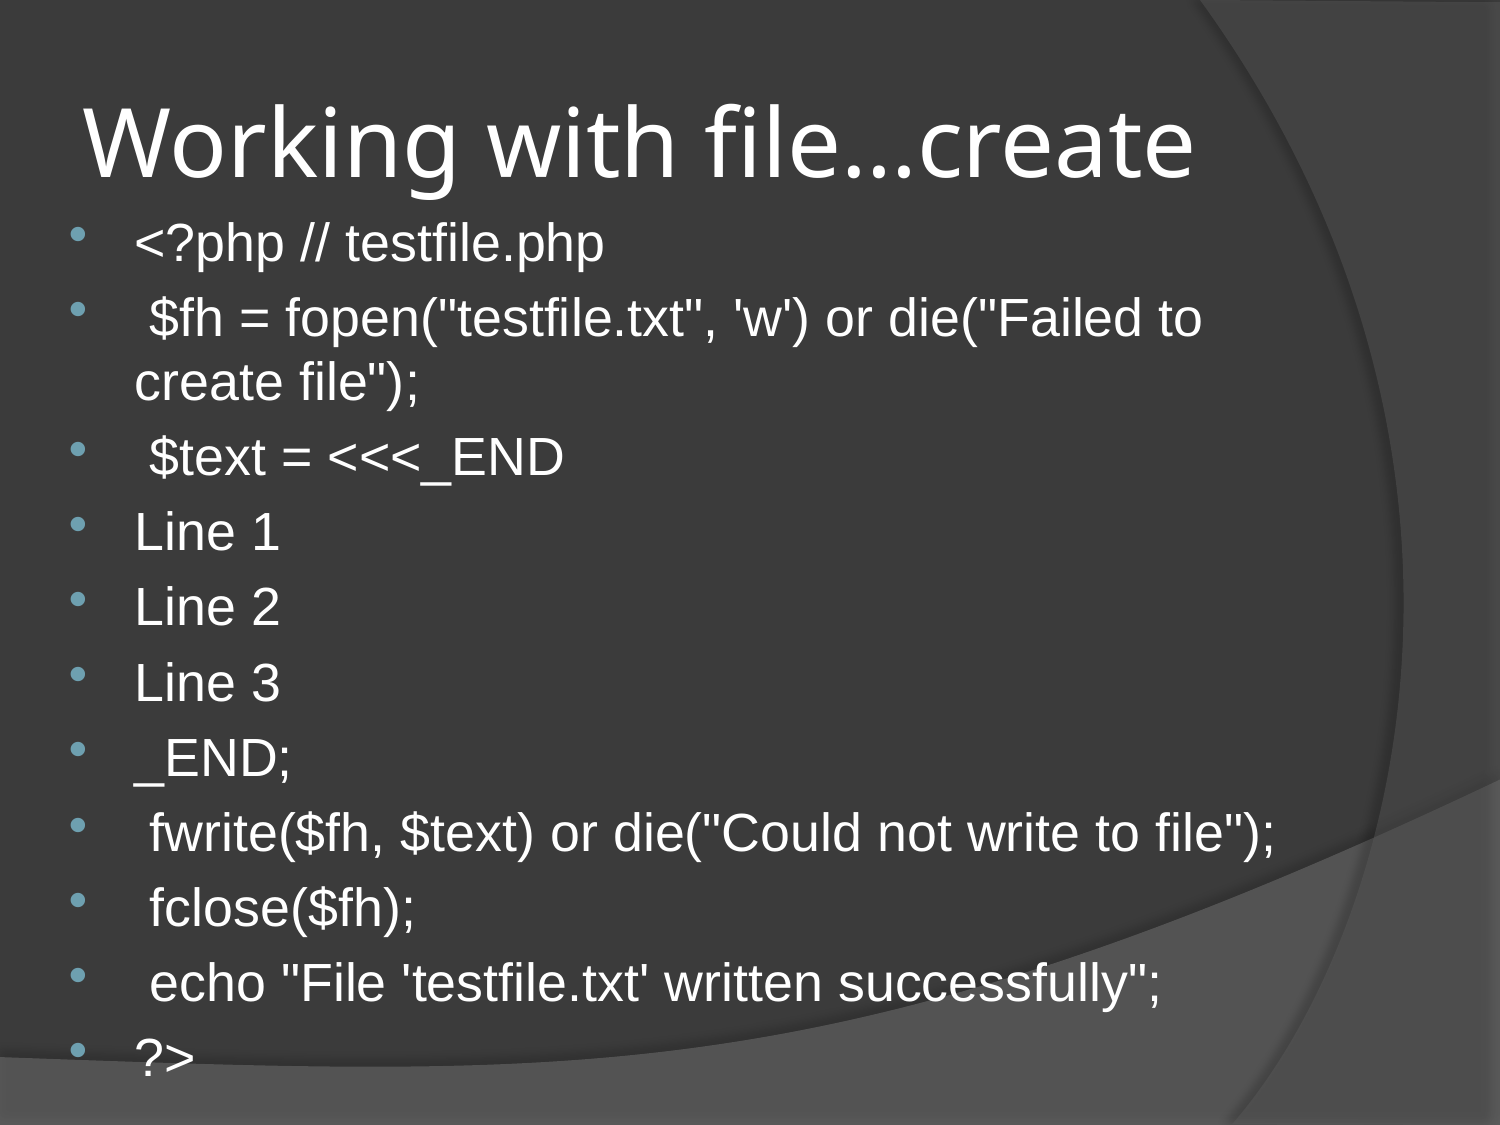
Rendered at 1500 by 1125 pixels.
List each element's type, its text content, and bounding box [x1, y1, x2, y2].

title Working with file…create [75, 45, 1300, 200]
list <?php // testfile.php $fh = fopen("testfile.txt", 'w') or die("Failed to create file"); $text = <<<_END Line 1 Line 2 Line 3 _END; fwrite($fh, $text) or die("Could not write to file"); fclose($fh); echo "File 'testfile.txt' written successfully"; ?> [50, 200, 1300, 1100]
